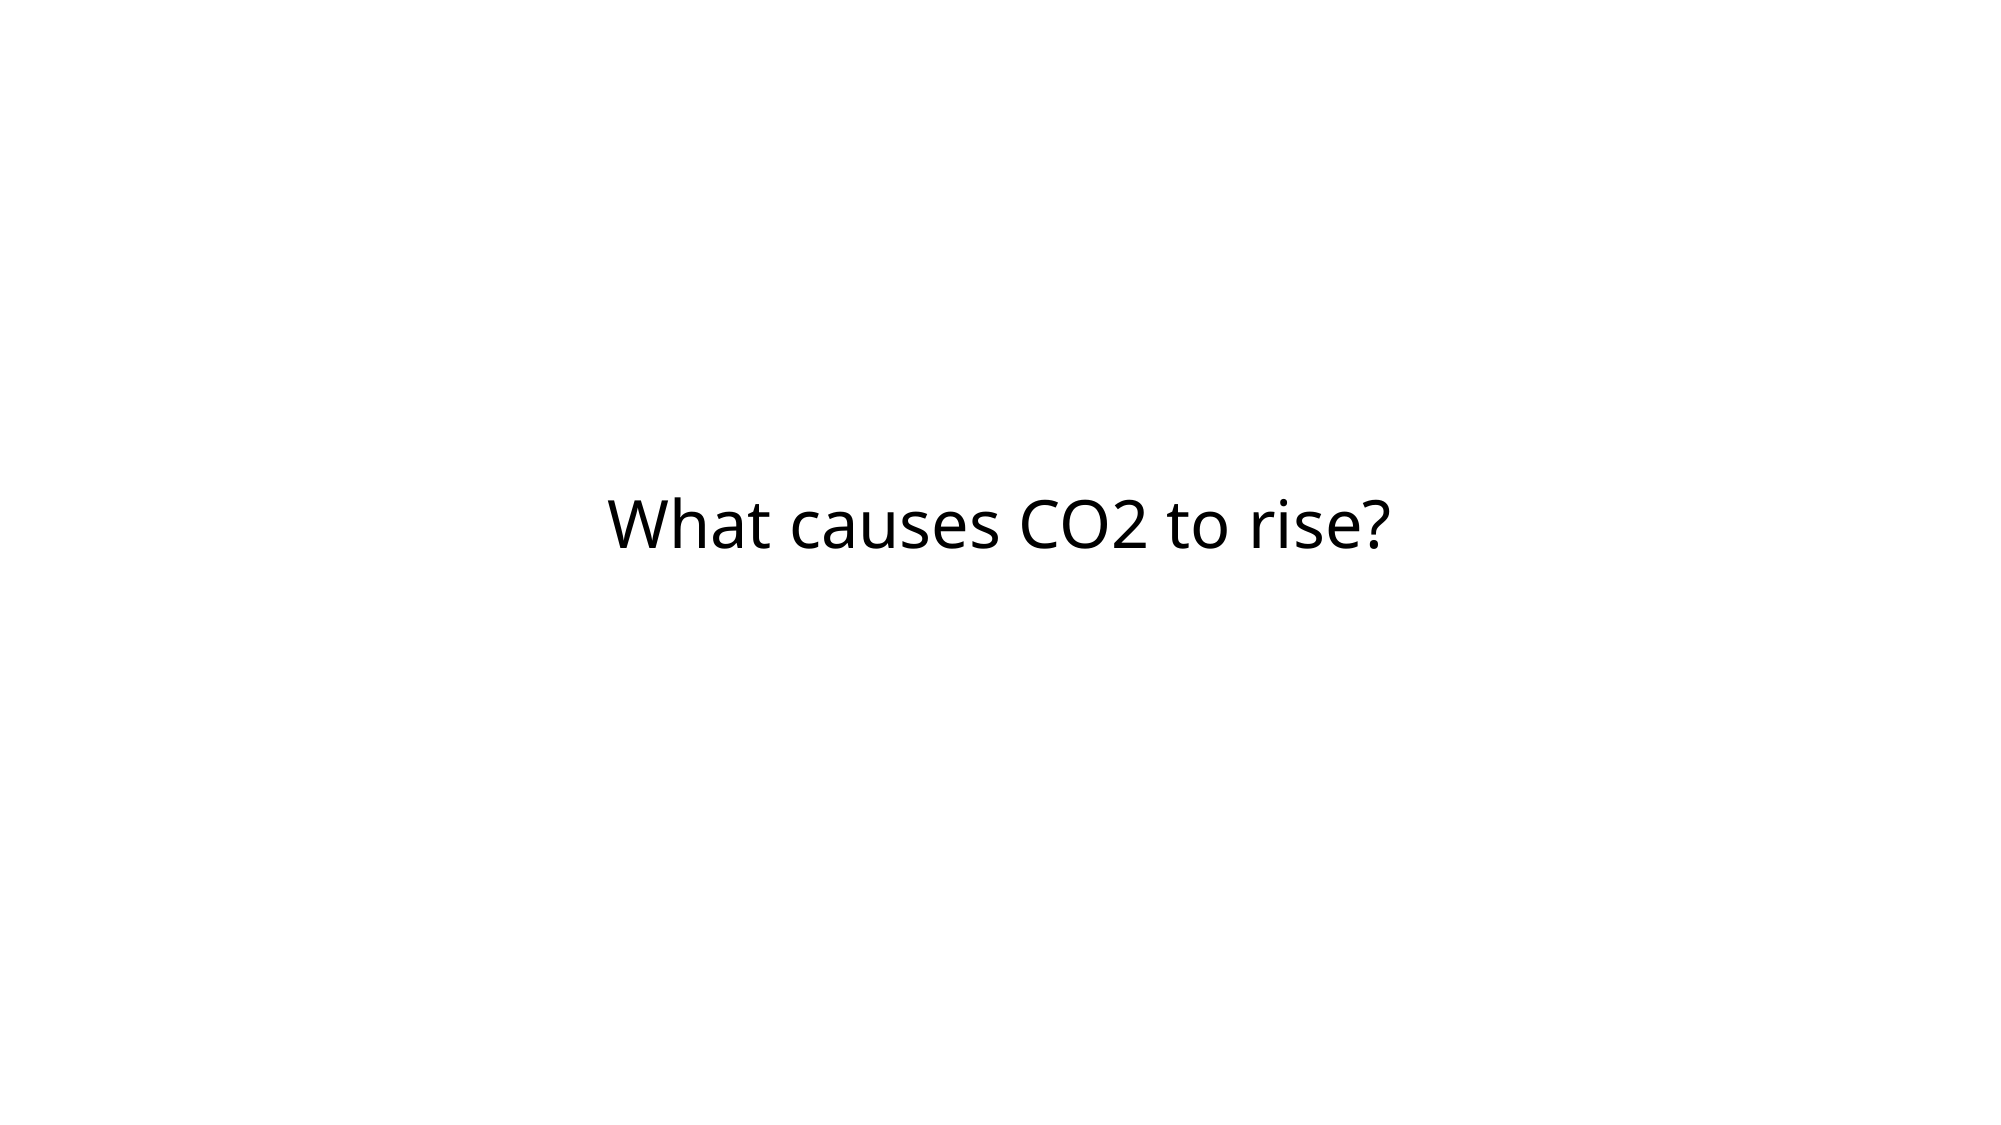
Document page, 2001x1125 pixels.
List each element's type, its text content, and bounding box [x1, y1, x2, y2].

text_box What causes CO2 to rise? [192, 474, 1808, 569]
